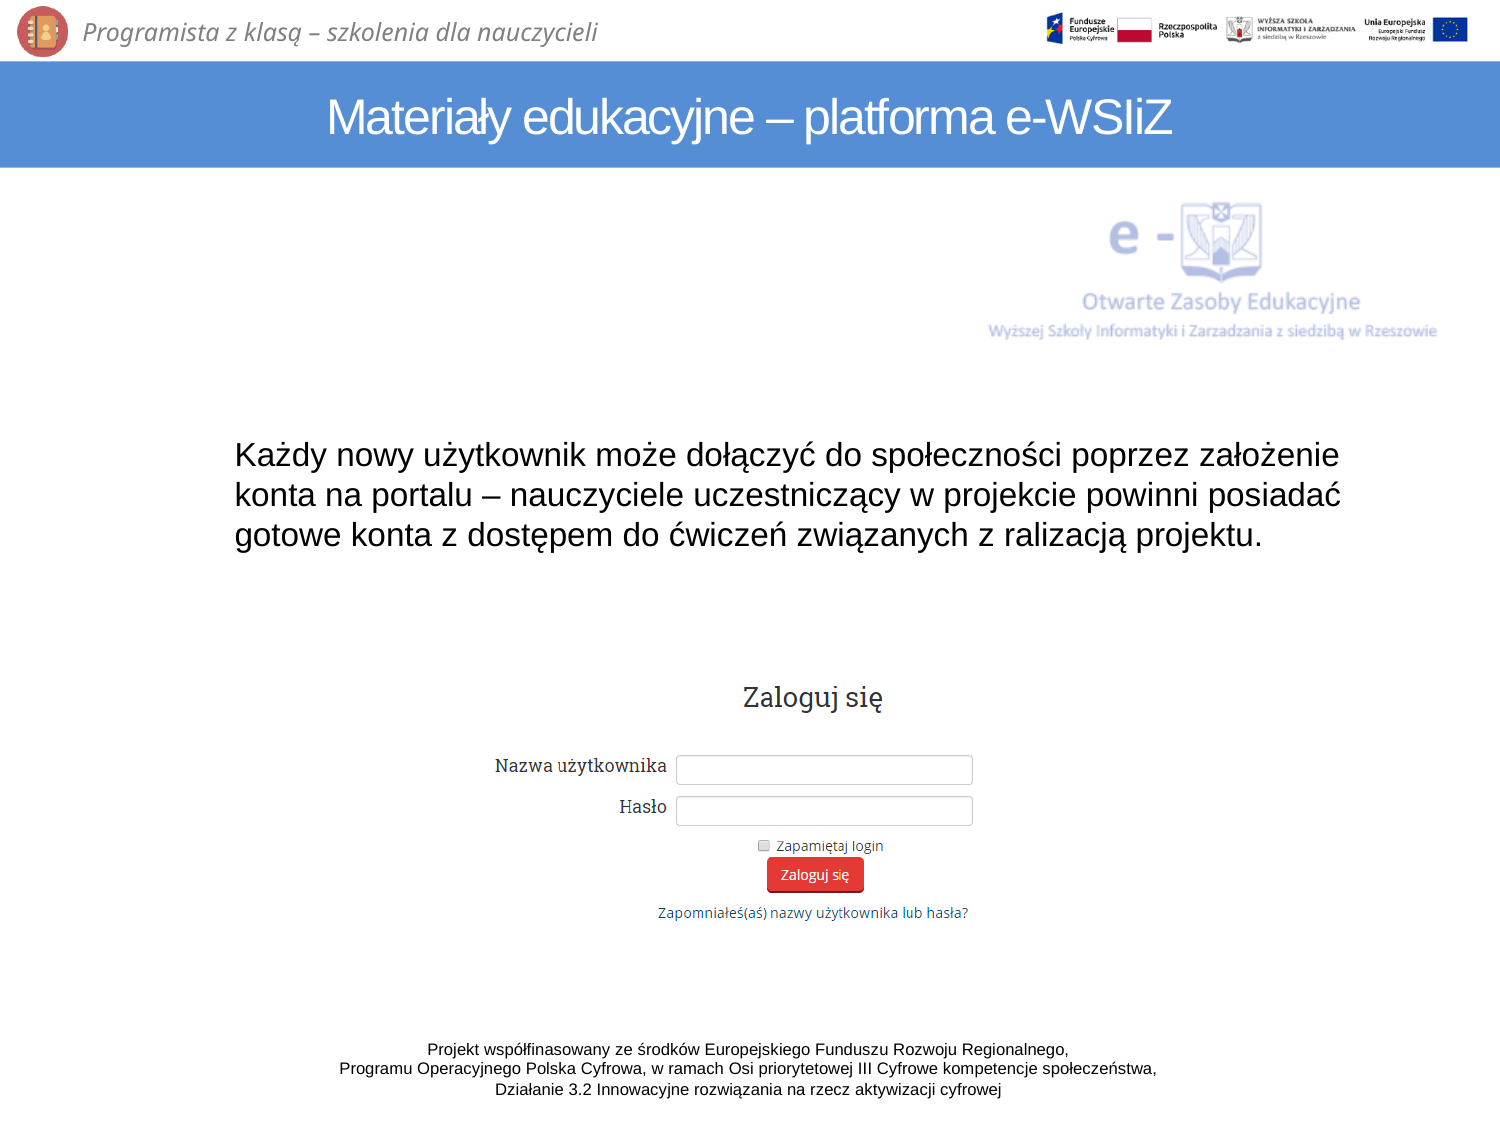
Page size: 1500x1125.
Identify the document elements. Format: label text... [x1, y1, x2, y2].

picture [974, 196, 1452, 351]
picture [1039, 4, 1474, 55]
picture [489, 668, 1120, 929]
picture [17, 6, 68, 57]
title Materiały edukacyjne – platforma e-WSIiZ [0, 61, 1500, 168]
text_box Każdy nowy użytkownik może dołączyć do społeczności poprzez założenie konta na portalu – nauczyciele uczestniczący w projekcie powinni posiadać gotowe konta z dostępem do ćwiczeń związanych z ralizacją projektu. [219, 425, 1390, 561]
